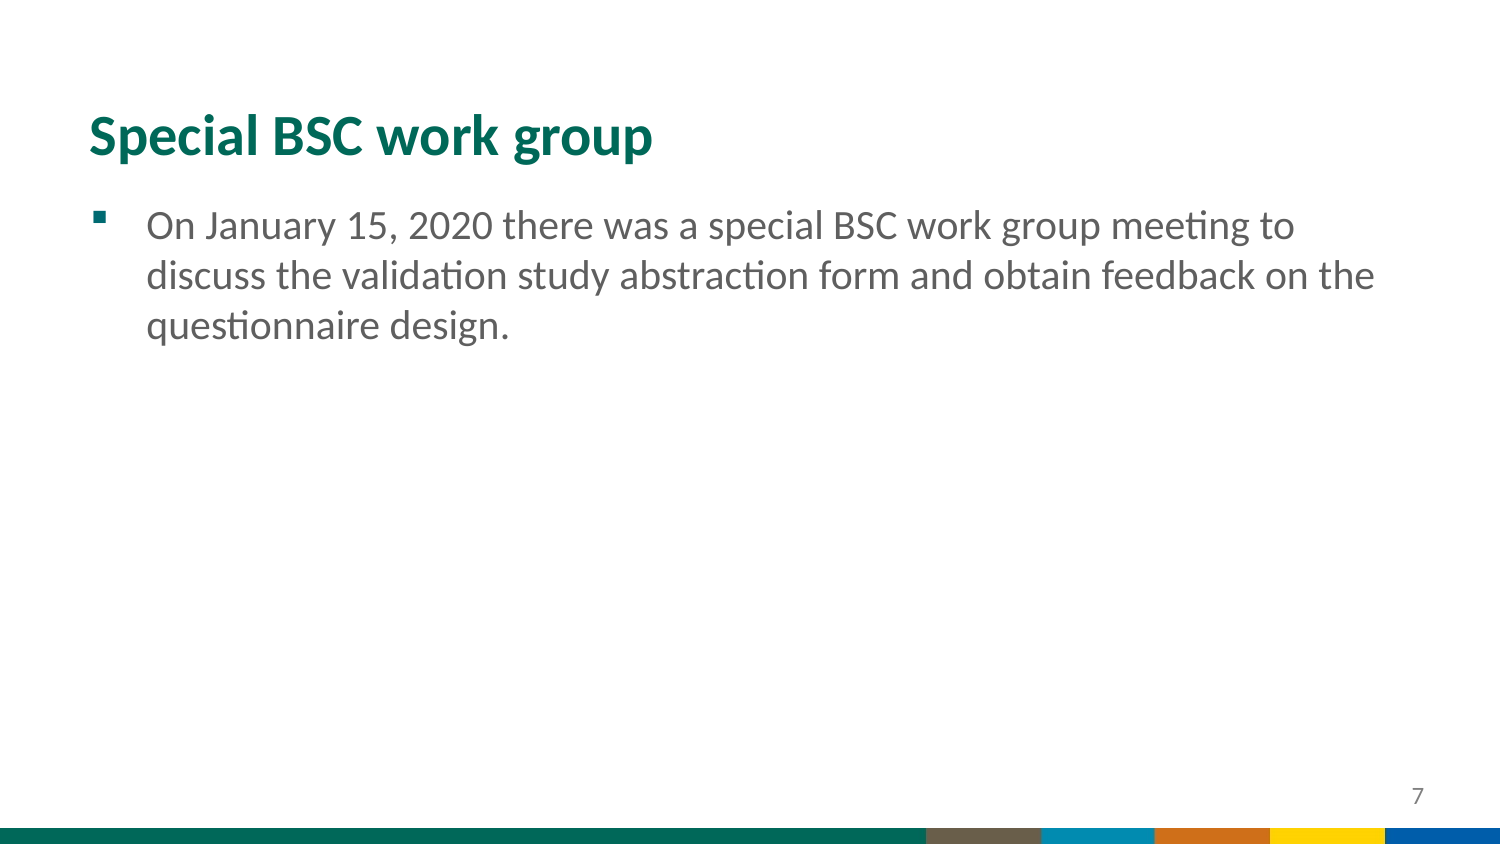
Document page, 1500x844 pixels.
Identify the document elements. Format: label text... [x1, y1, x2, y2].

list On January 15, 2020 there was a special BSC work group meeting to discuss the validation study abstraction form and obtain feedback on the questionnaire design. [75, 190, 1425, 739]
picture [0, 828, 1042, 844]
picture [1154, 828, 1500, 844]
title Special BSC work group [75, 33, 1425, 175]
